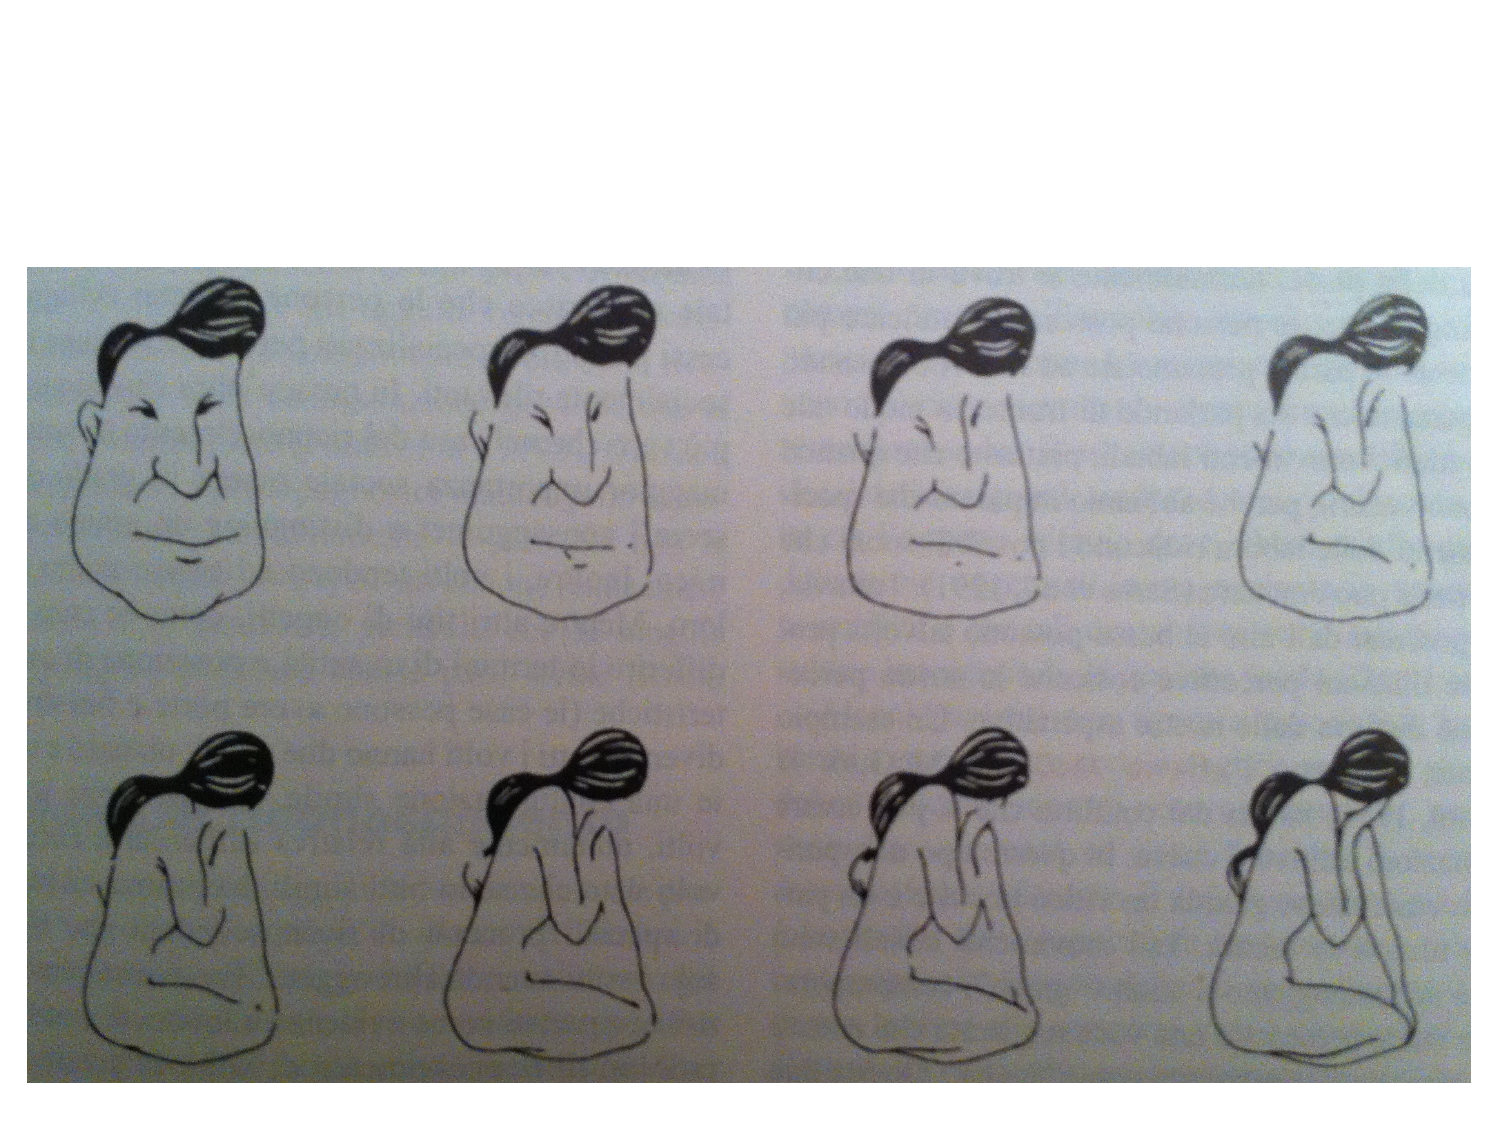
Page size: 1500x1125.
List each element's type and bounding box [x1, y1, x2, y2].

picture [26, 266, 1471, 1083]
